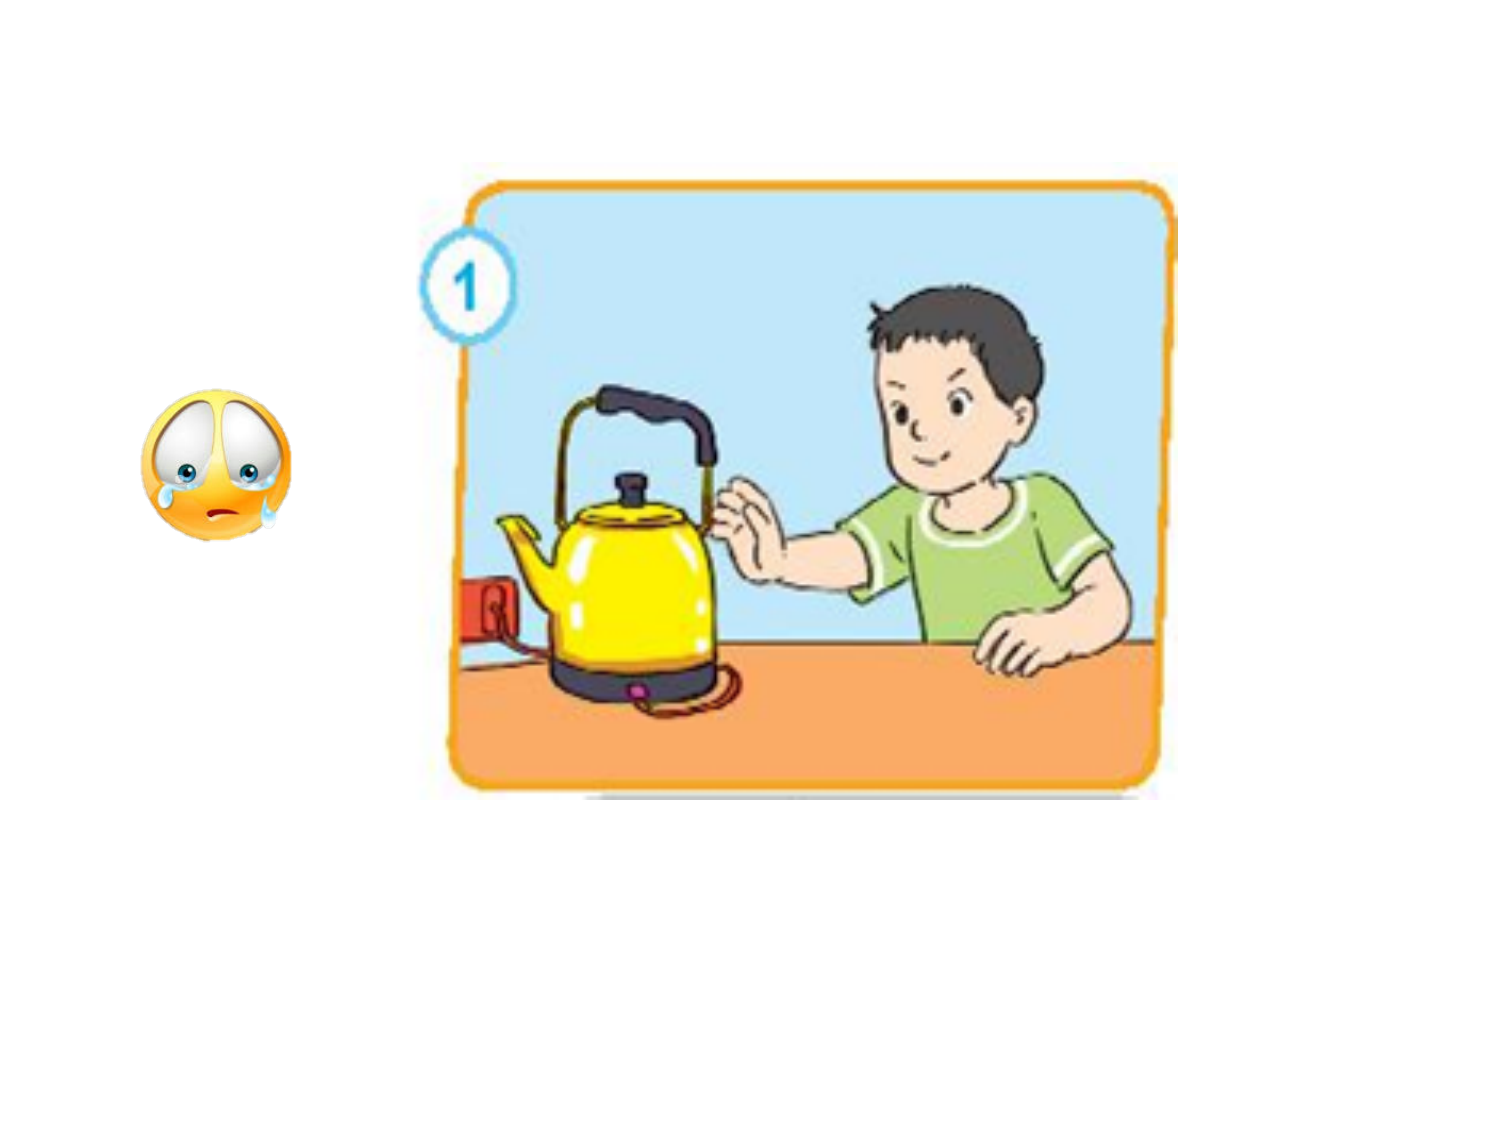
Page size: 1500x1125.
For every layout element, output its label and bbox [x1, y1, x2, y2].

picture [399, 162, 1178, 801]
picture [138, 387, 300, 548]
